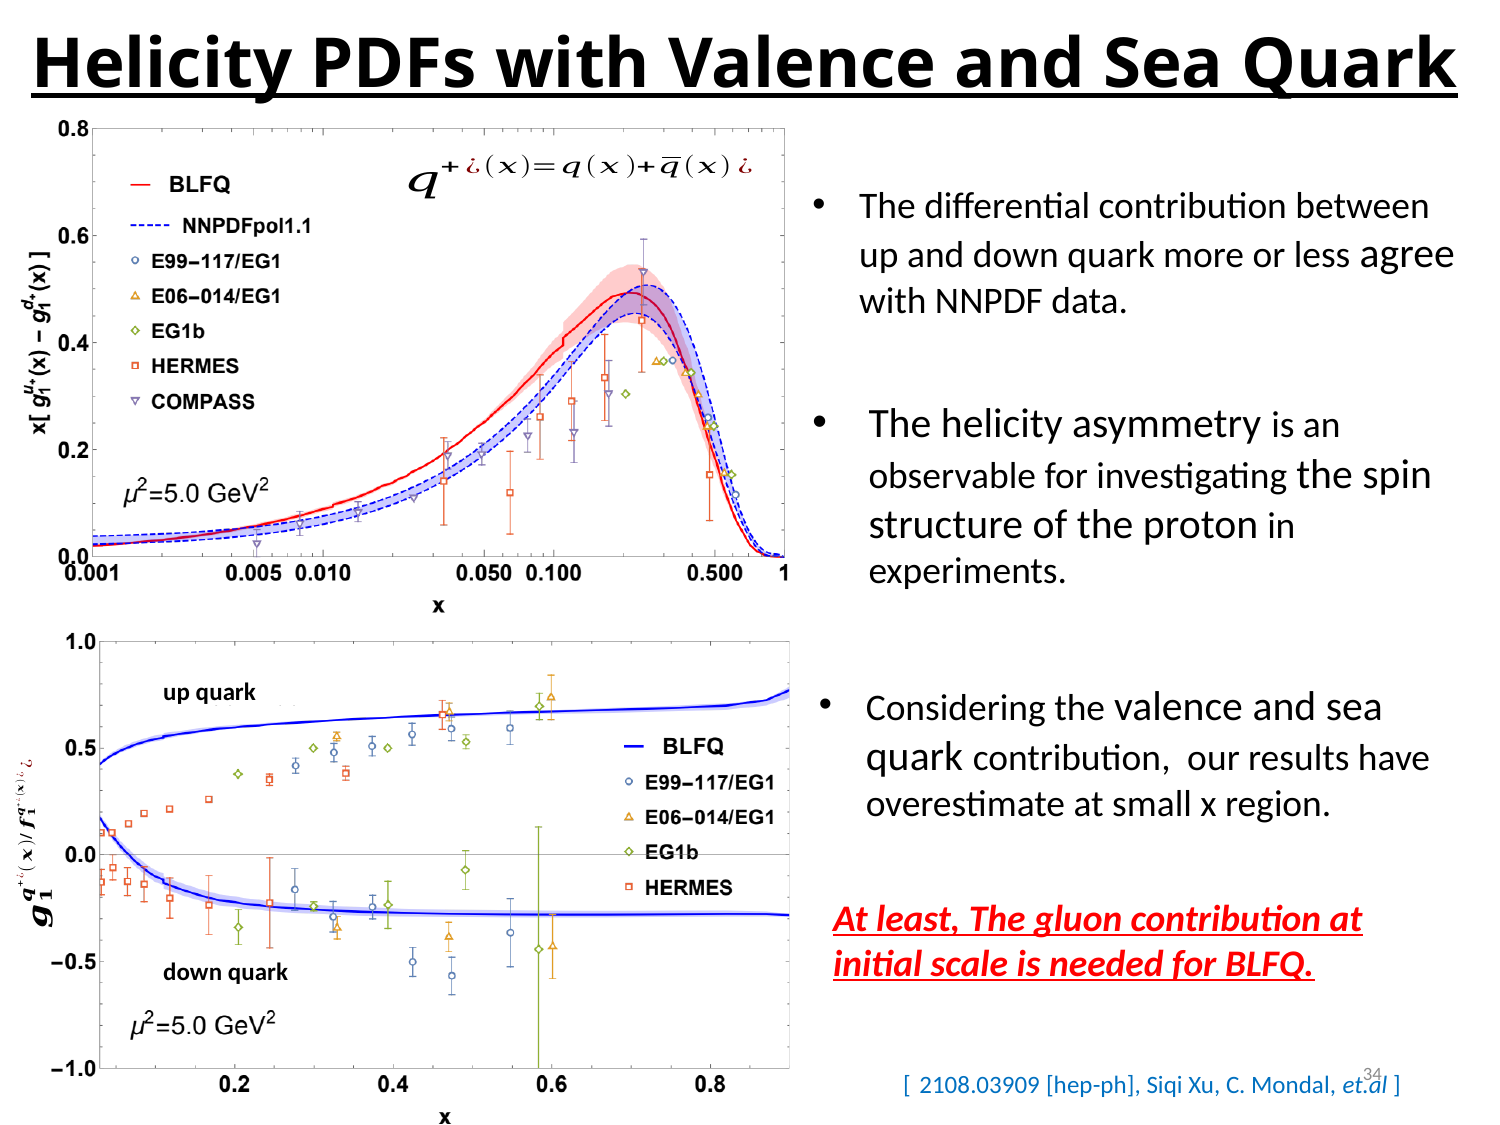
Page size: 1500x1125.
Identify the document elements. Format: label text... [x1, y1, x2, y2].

text_box Considering the valence and sea quark contribution, our results have overestimate at small x region. [804, 671, 1477, 832]
text_box At least, The gluon contribution at initial scale is needed for BLFQ. [818, 886, 1420, 991]
text_box Helicity PDFs with Valence and Sea Quark [9, 0, 1480, 142]
text_box The helicity asymmetry is an observable for investigating the spin structure of the proton in experiments. [797, 388, 1483, 599]
text_box [ 2108.03909 [hep-ph], Siqi Xu, C. Mondal, et.al ] [888, 1048, 1434, 1109]
slide_number 33 [1059, 1042, 1397, 1103]
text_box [14, 628, 790, 1125]
picture [17, 115, 790, 617]
text_box The differential contribution between up and down quark more or less agree with NNPDF data. [797, 173, 1491, 328]
